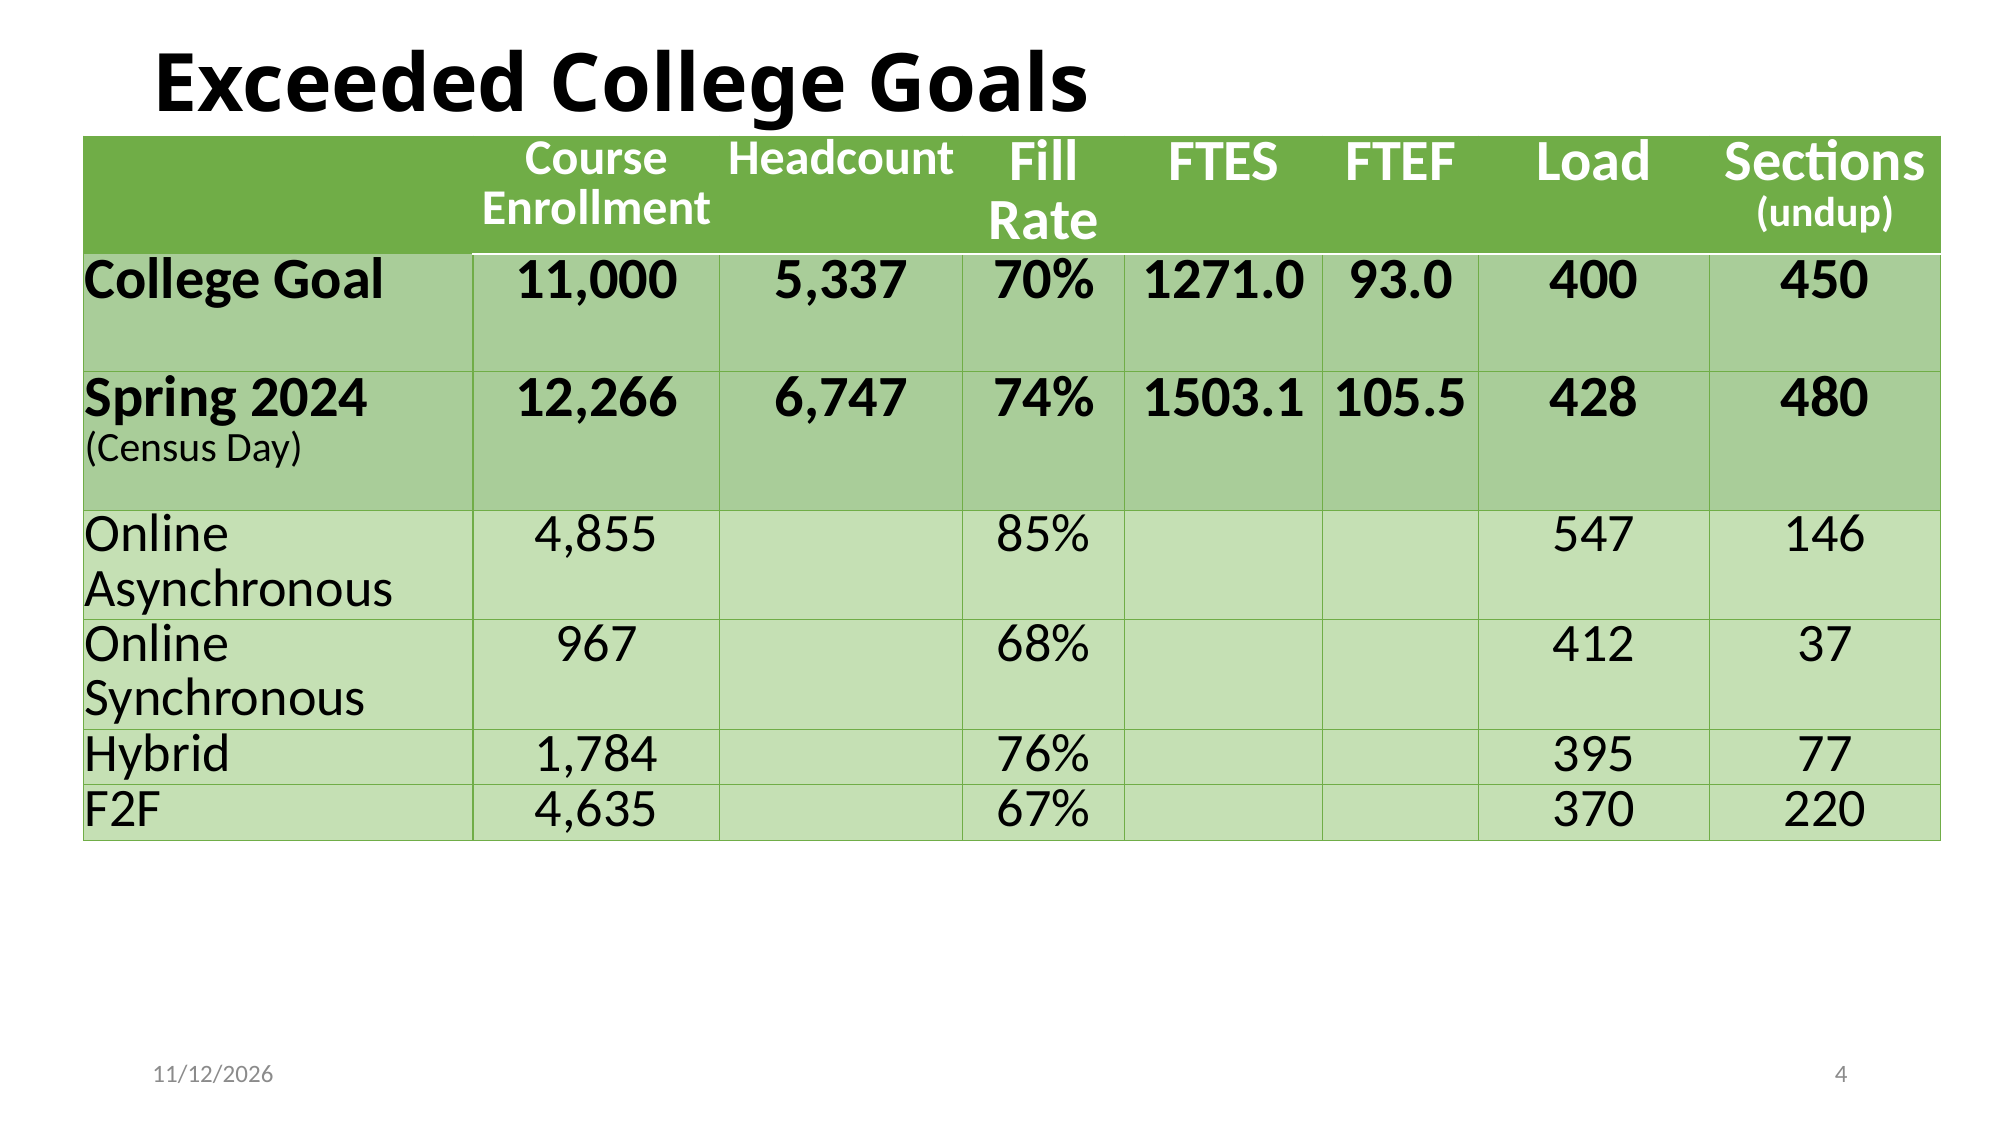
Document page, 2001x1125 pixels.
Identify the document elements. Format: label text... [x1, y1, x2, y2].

table_header Headcount [720, 137, 962, 253]
title Exceeded College Goals [137, 33, 1863, 136]
table_cell 4,855 [474, 511, 719, 619]
table_cell Online Asynchronous [84, 511, 472, 619]
table_cell Online Synchronous [84, 620, 472, 729]
table_cell 547 [1479, 511, 1709, 619]
table_cell 11,000 [474, 255, 719, 371]
table_cell 428 [1479, 372, 1709, 510]
table_header Load [1479, 137, 1709, 253]
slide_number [137, 1042, 588, 1103]
table_cell 70% [963, 255, 1124, 371]
table_cell 1503.1 [1125, 372, 1322, 510]
table_header FTES [1125, 137, 1322, 253]
table_cell 77 [1710, 730, 1940, 784]
table_cell 93.0 [1323, 255, 1478, 371]
table_header Sections (undup) [1710, 137, 1940, 253]
table_cell [1323, 511, 1478, 619]
table_cell 37 [1710, 620, 1940, 729]
table_header Course Enrollment [474, 137, 719, 253]
table_cell [1125, 785, 1322, 840]
table_cell 5,337 [720, 255, 962, 371]
table_cell 12,266 [474, 372, 719, 510]
table_cell [1125, 620, 1322, 729]
table_cell [720, 620, 962, 729]
table_header Fill Rate [963, 137, 1124, 253]
table_cell 412 [1479, 620, 1709, 729]
table_cell 1271.0 [1125, 255, 1322, 371]
table_cell 1,784 [474, 730, 719, 784]
table_cell [1125, 511, 1322, 619]
table_cell 105.5 [1323, 372, 1478, 510]
table_cell [1323, 785, 1478, 840]
table_cell [1125, 730, 1322, 784]
table_cell [1323, 730, 1478, 784]
table_cell 74% [963, 372, 1124, 510]
table_cell 6,747 [720, 372, 962, 510]
table_cell Spring 2024 (Census Day) [84, 372, 472, 510]
table_cell 450 [1710, 255, 1940, 371]
table_cell 370 [1479, 785, 1709, 840]
table_cell 220 [1710, 785, 1940, 840]
table_cell 395 [1479, 730, 1709, 784]
table_cell 480 [1710, 372, 1940, 510]
table_cell 400 [1479, 255, 1709, 371]
table_cell Hybrid [84, 730, 472, 784]
table_cell F2F [84, 785, 472, 840]
slide_number 4 [1412, 1042, 1863, 1103]
table_cell 146 [1710, 511, 1940, 619]
table_cell [1323, 620, 1478, 729]
table_header [84, 137, 472, 253]
table_cell 76% [963, 730, 1124, 784]
table_cell 68% [963, 620, 1124, 729]
table_cell [720, 730, 962, 784]
table_cell 4,635 [474, 785, 719, 840]
table_cell [720, 511, 962, 619]
table_cell College Goal [84, 254, 472, 371]
table_header FTEF [1323, 137, 1478, 253]
table_cell [720, 785, 962, 840]
table_cell 967 [474, 620, 719, 729]
table_cell 67% [963, 785, 1124, 840]
table_cell 85% [963, 511, 1124, 619]
